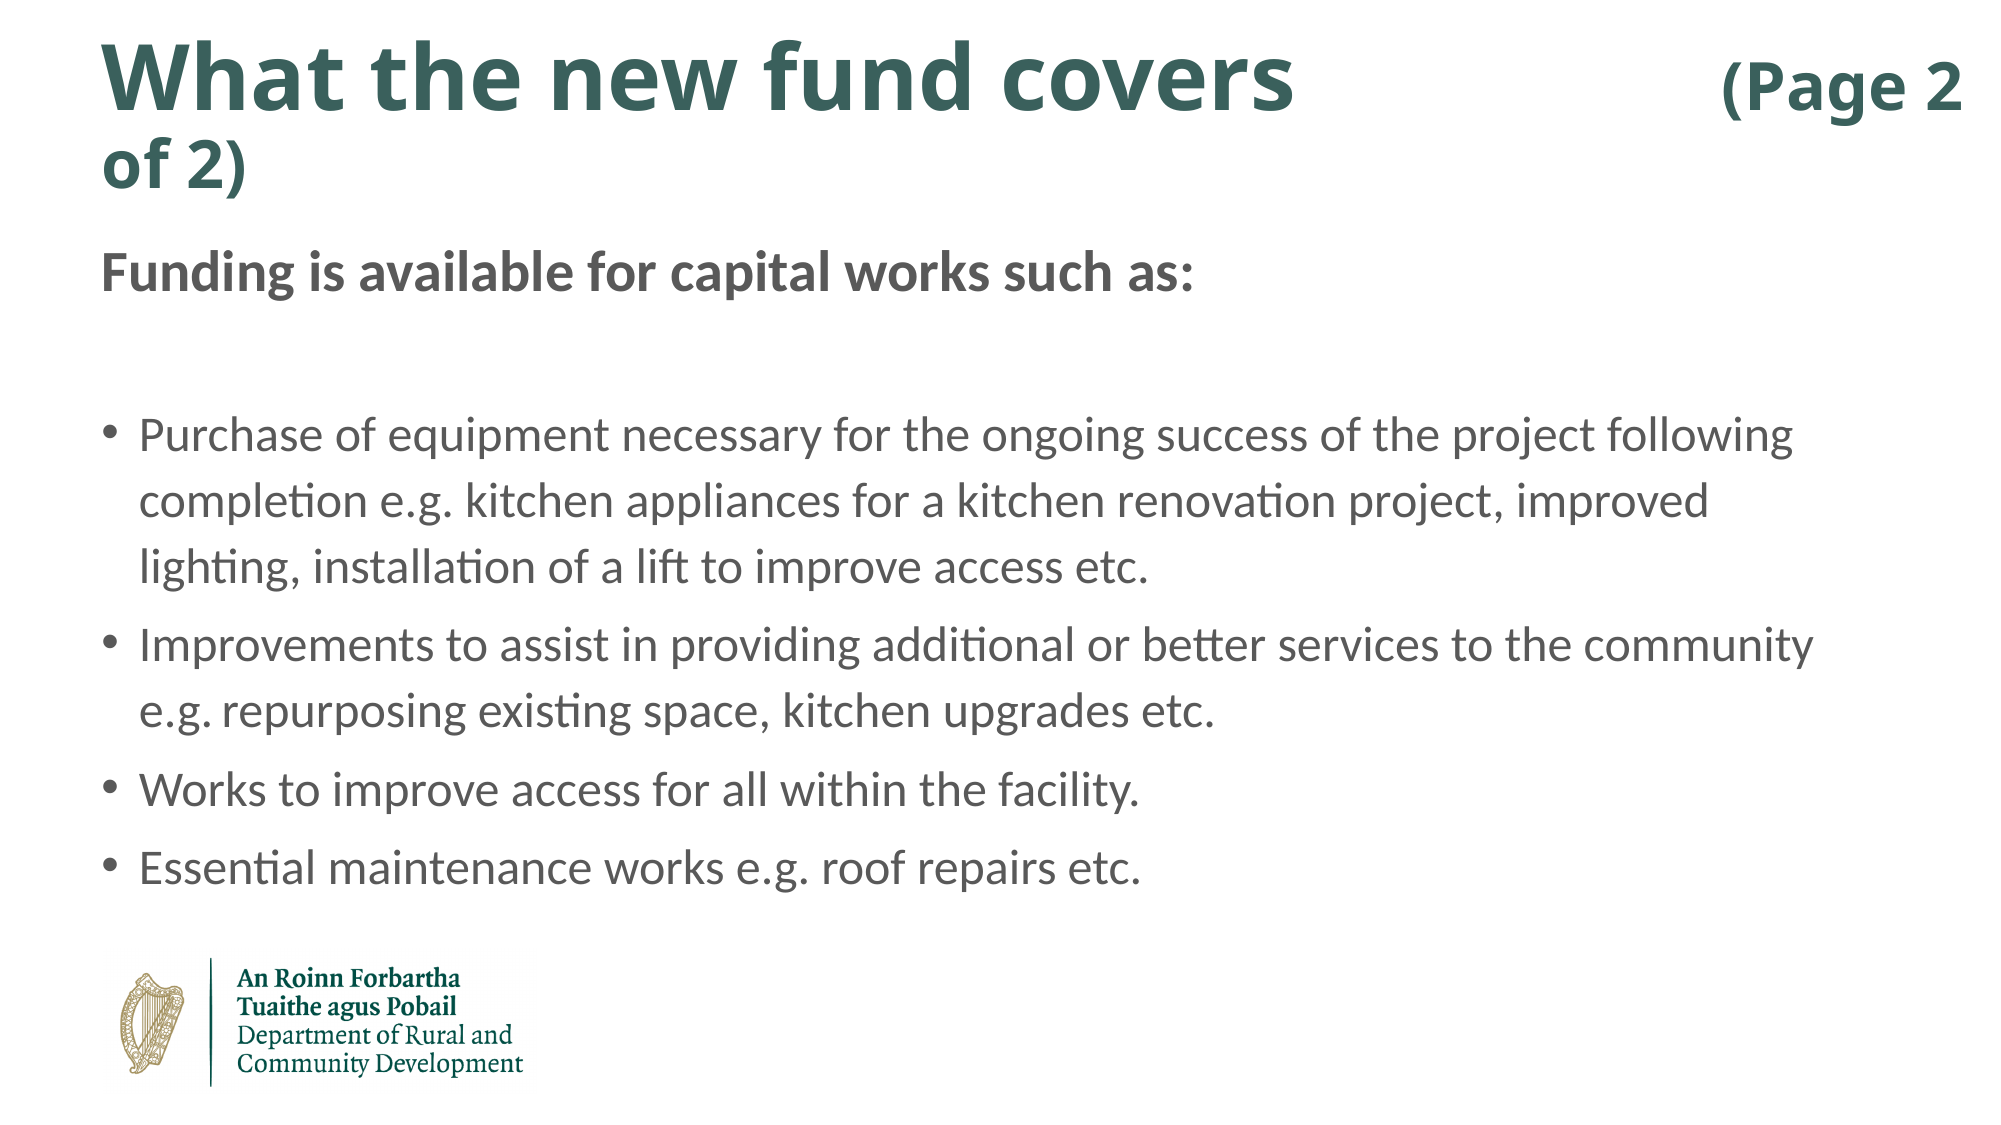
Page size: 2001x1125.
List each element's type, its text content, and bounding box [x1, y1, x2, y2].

title What the new fund covers (Page 2 of 2) [86, 0, 1986, 235]
text_box Funding is available for capital works such as: Purchase of equipment necessary for the ongoing success of the project following completion e.g. kitchen appliances for a kitchen renovation project, improved lighting, installation of a lift to improve access etc. Improvements to assist in providing additional or better services to the community e.g. repurposing existing space, kitchen upgrades etc. Works to improve access for all within the facility. Essential maintenance works e.g. roof repairs etc. [86, 235, 1898, 966]
picture [103, 966, 537, 1094]
